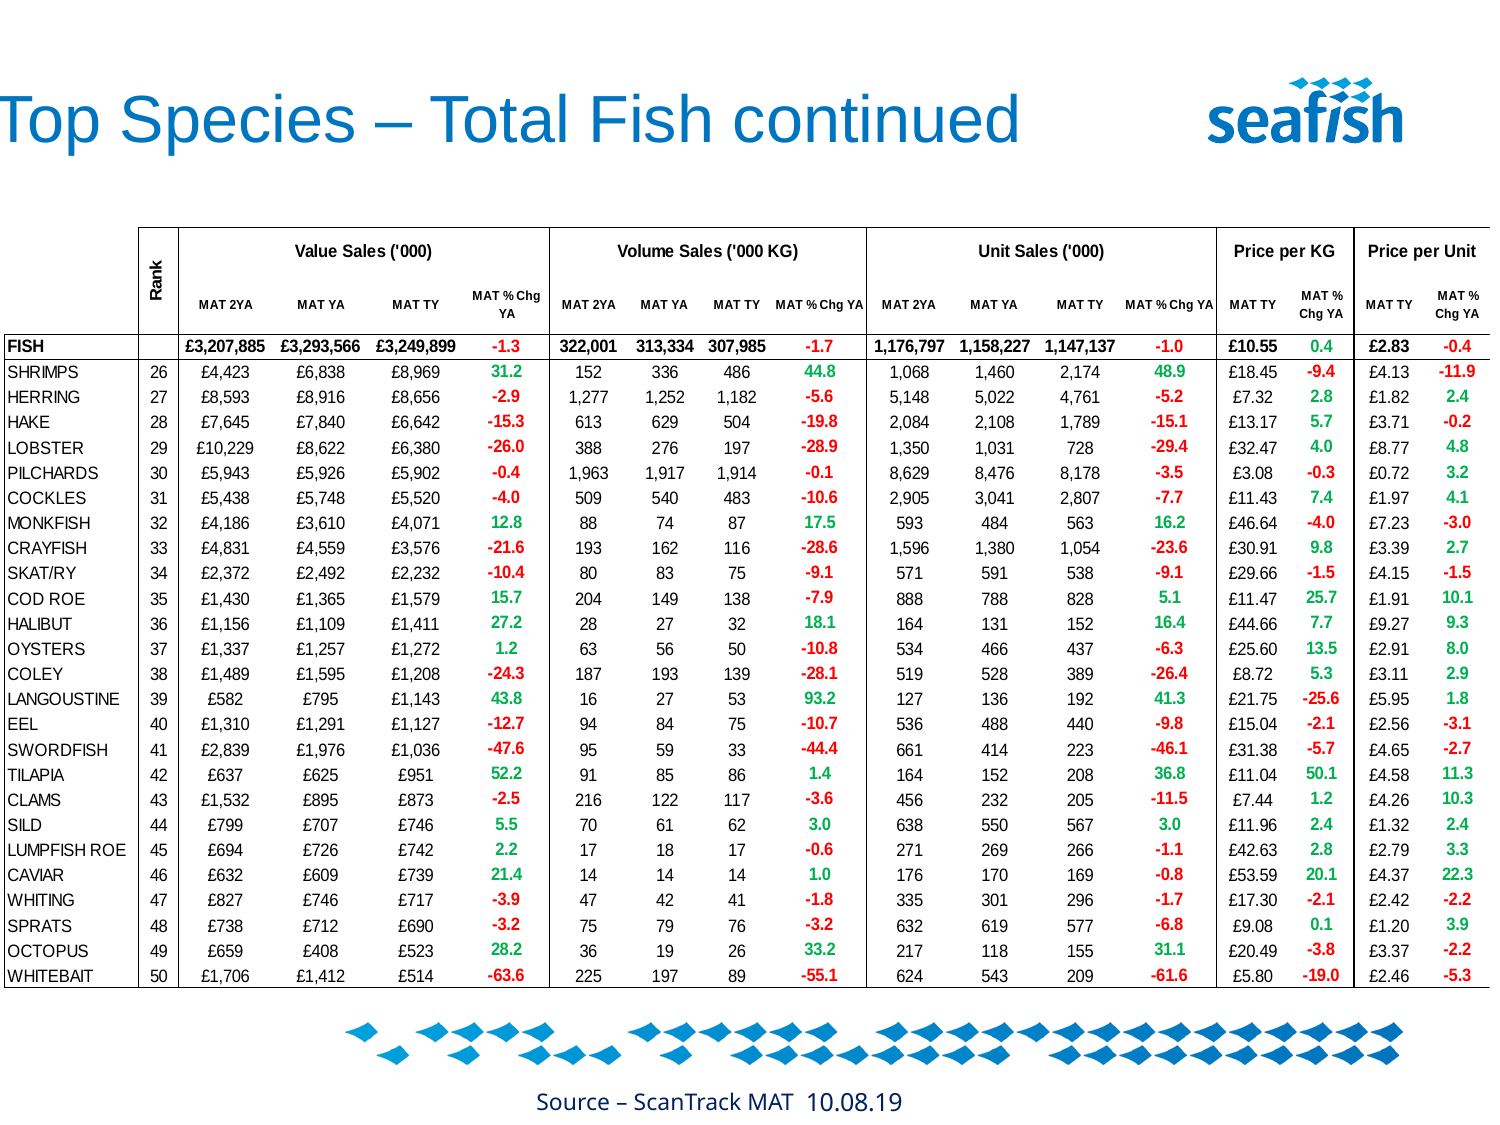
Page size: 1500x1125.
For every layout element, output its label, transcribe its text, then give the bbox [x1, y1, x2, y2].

title Top Species – Total Fish continued [0, 84, 1412, 173]
text_box Source – ScanTrack MAT [508, 1079, 823, 1123]
picture [733, 1081, 973, 1115]
picture [345, 1022, 1403, 1065]
picture [3, 227, 1491, 989]
